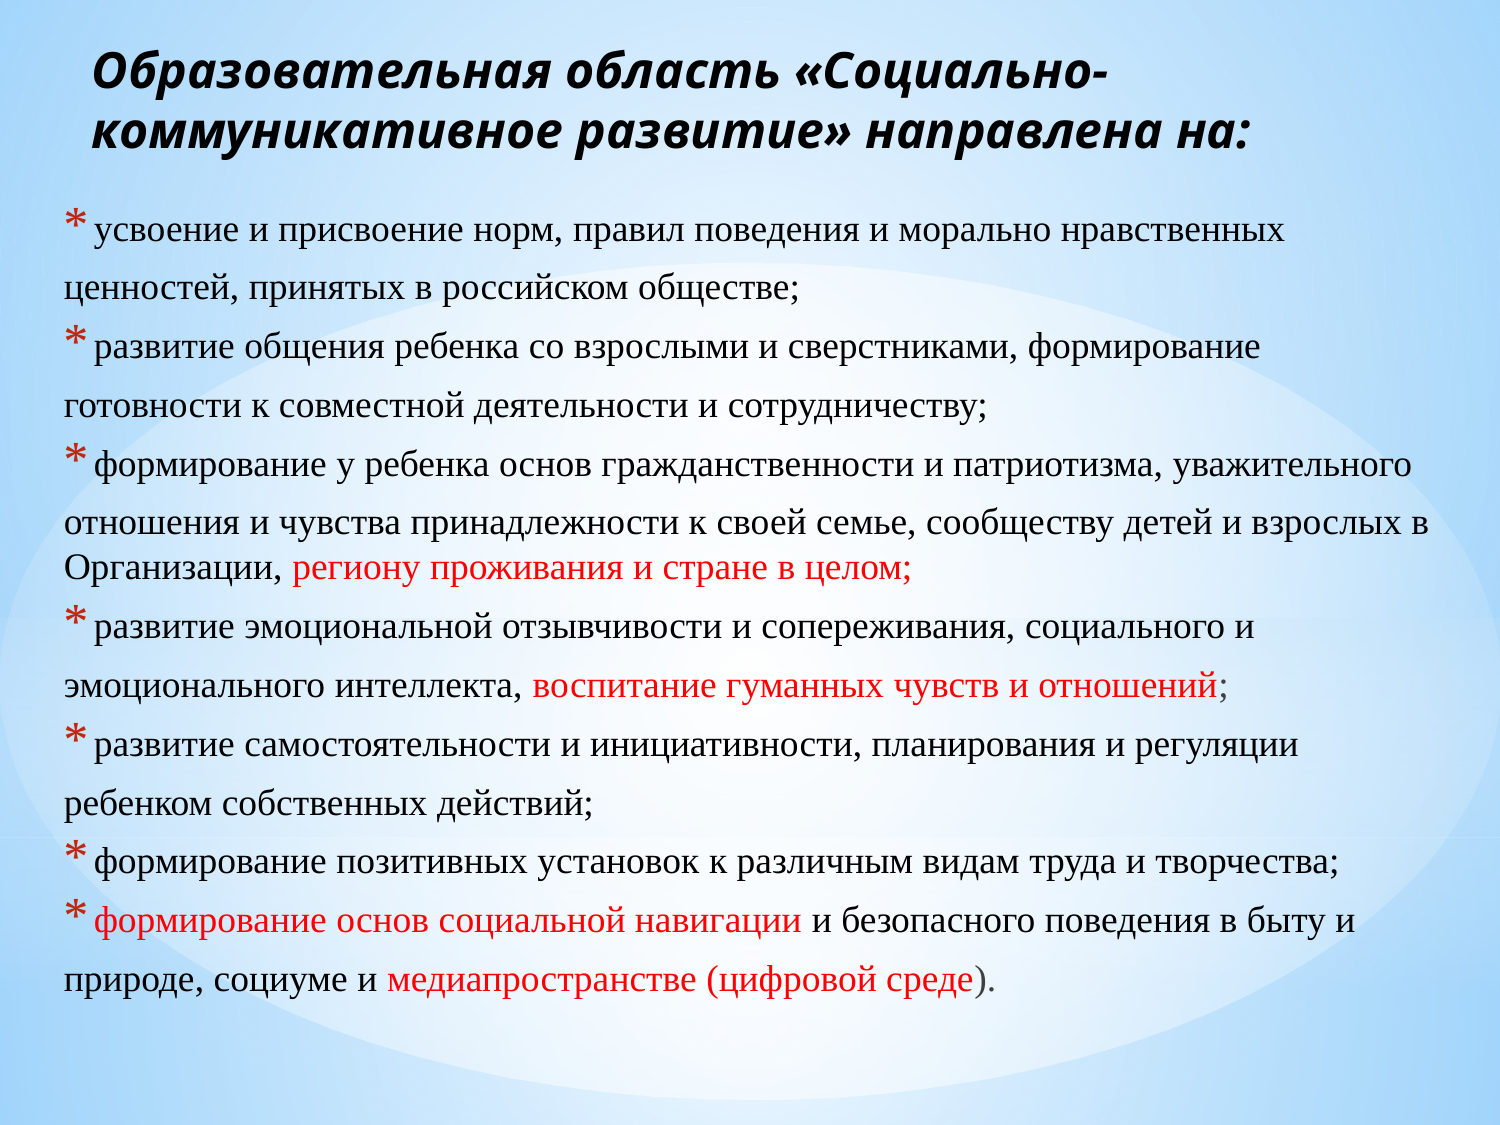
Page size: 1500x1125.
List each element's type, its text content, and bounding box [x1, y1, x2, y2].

title Образовательная область «Социально-коммуникативное развитие» направлена на: [76, 30, 1483, 197]
list усвоение и присвоение норм, правил поведения и морально нравственных ценностей, принятых в российском обществе; развитие общения ребенка со взрослыми и сверстниками, формирование готовности к совместной деятельности и сотрудничеству; формирование у ребенка основ гражданственности и патриотизма, уважительного отношения и чувства принадлежности к своей семье, сообществу детей и взрослых в Организации, региону проживания и стране в целом; развитие эмоциональной отзывчивости и сопереживания, социального и эмоционального интеллекта, воспитание гуманных чувств и отношений; развитие самостоятельности и инициативности, планирования и регуляции ребенком собственных действий; формирование позитивных установок к различным видам труда и творчества; формирование основ социальной навигации и безопасного поведения в быту и природе, социуме и медиапространстве (цифровой среде). [41, 196, 1447, 1094]
